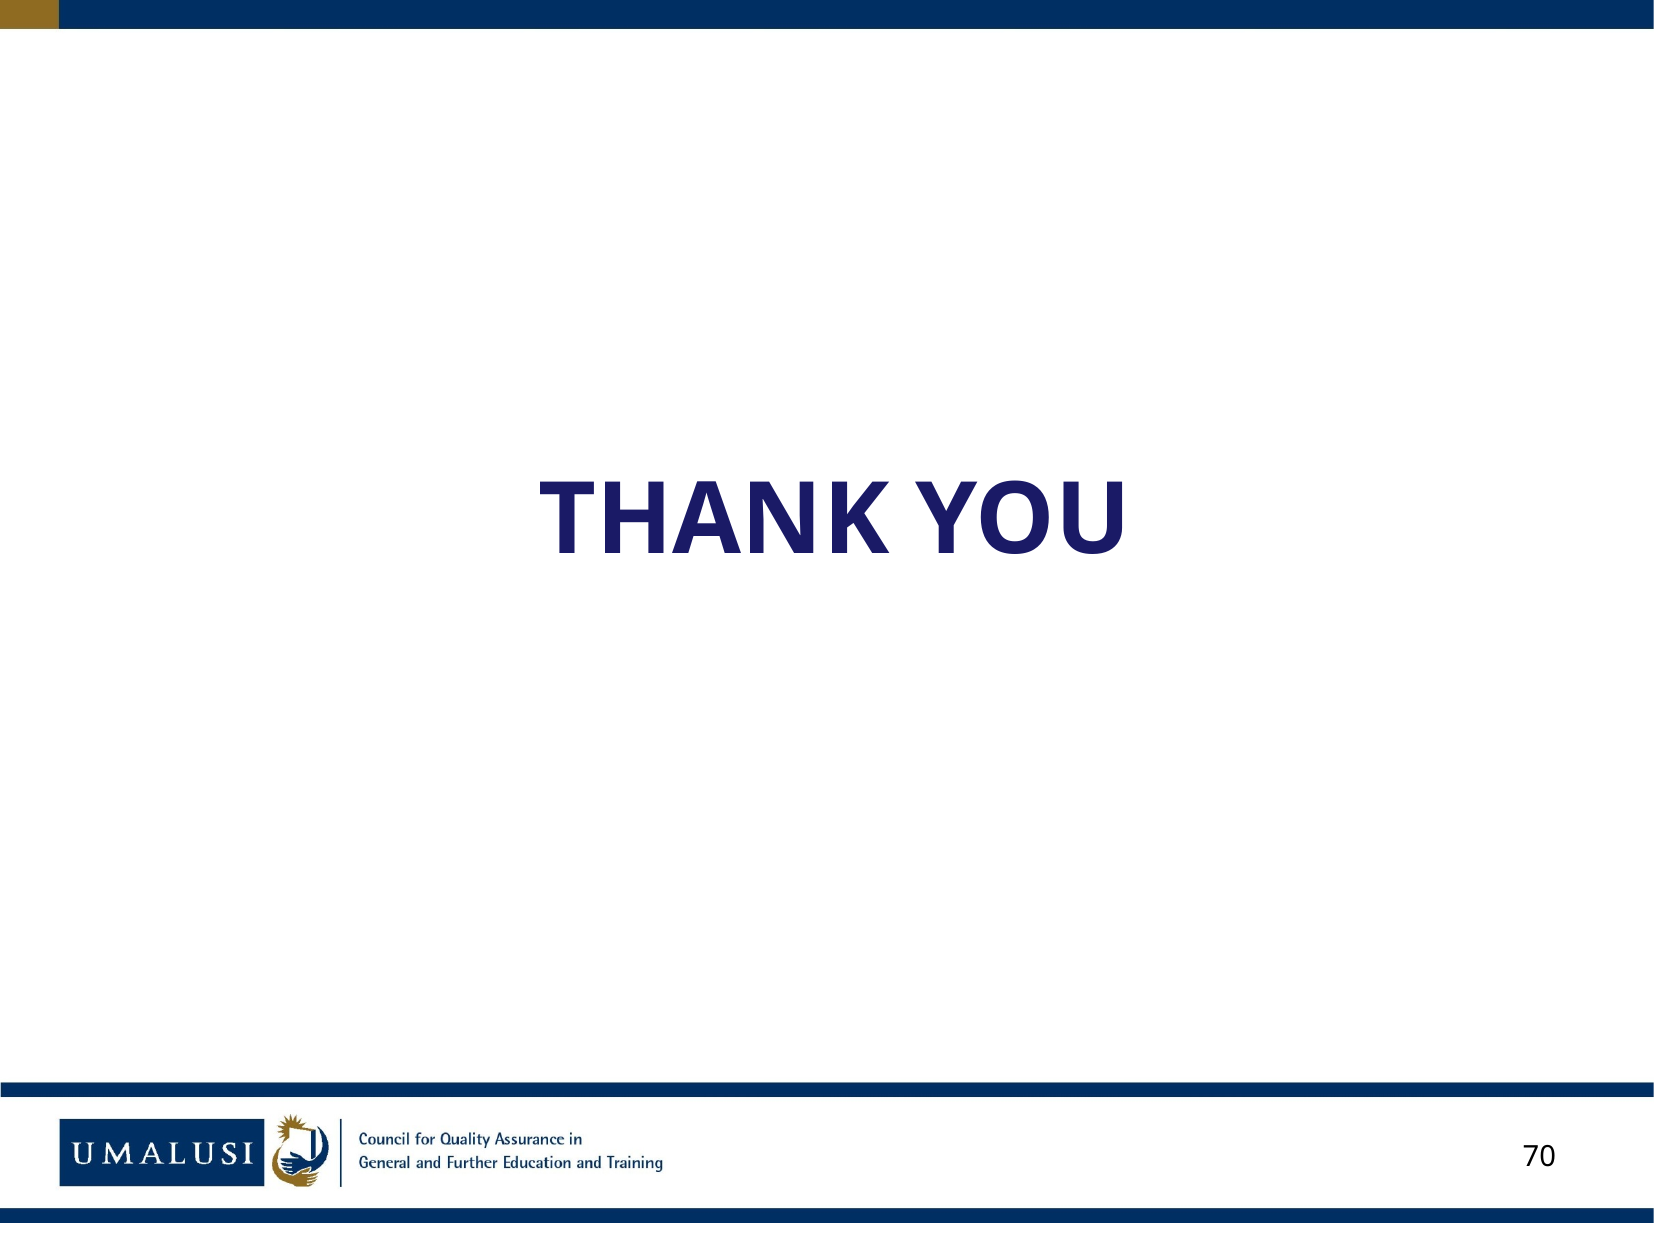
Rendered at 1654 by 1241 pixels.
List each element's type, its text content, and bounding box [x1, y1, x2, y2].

list THANK YOU [81, 119, 1571, 1014]
slide_number 70 [1184, 1129, 1572, 1216]
picture [0, 0, 1654, 154]
picture [0, 950, 1654, 1223]
